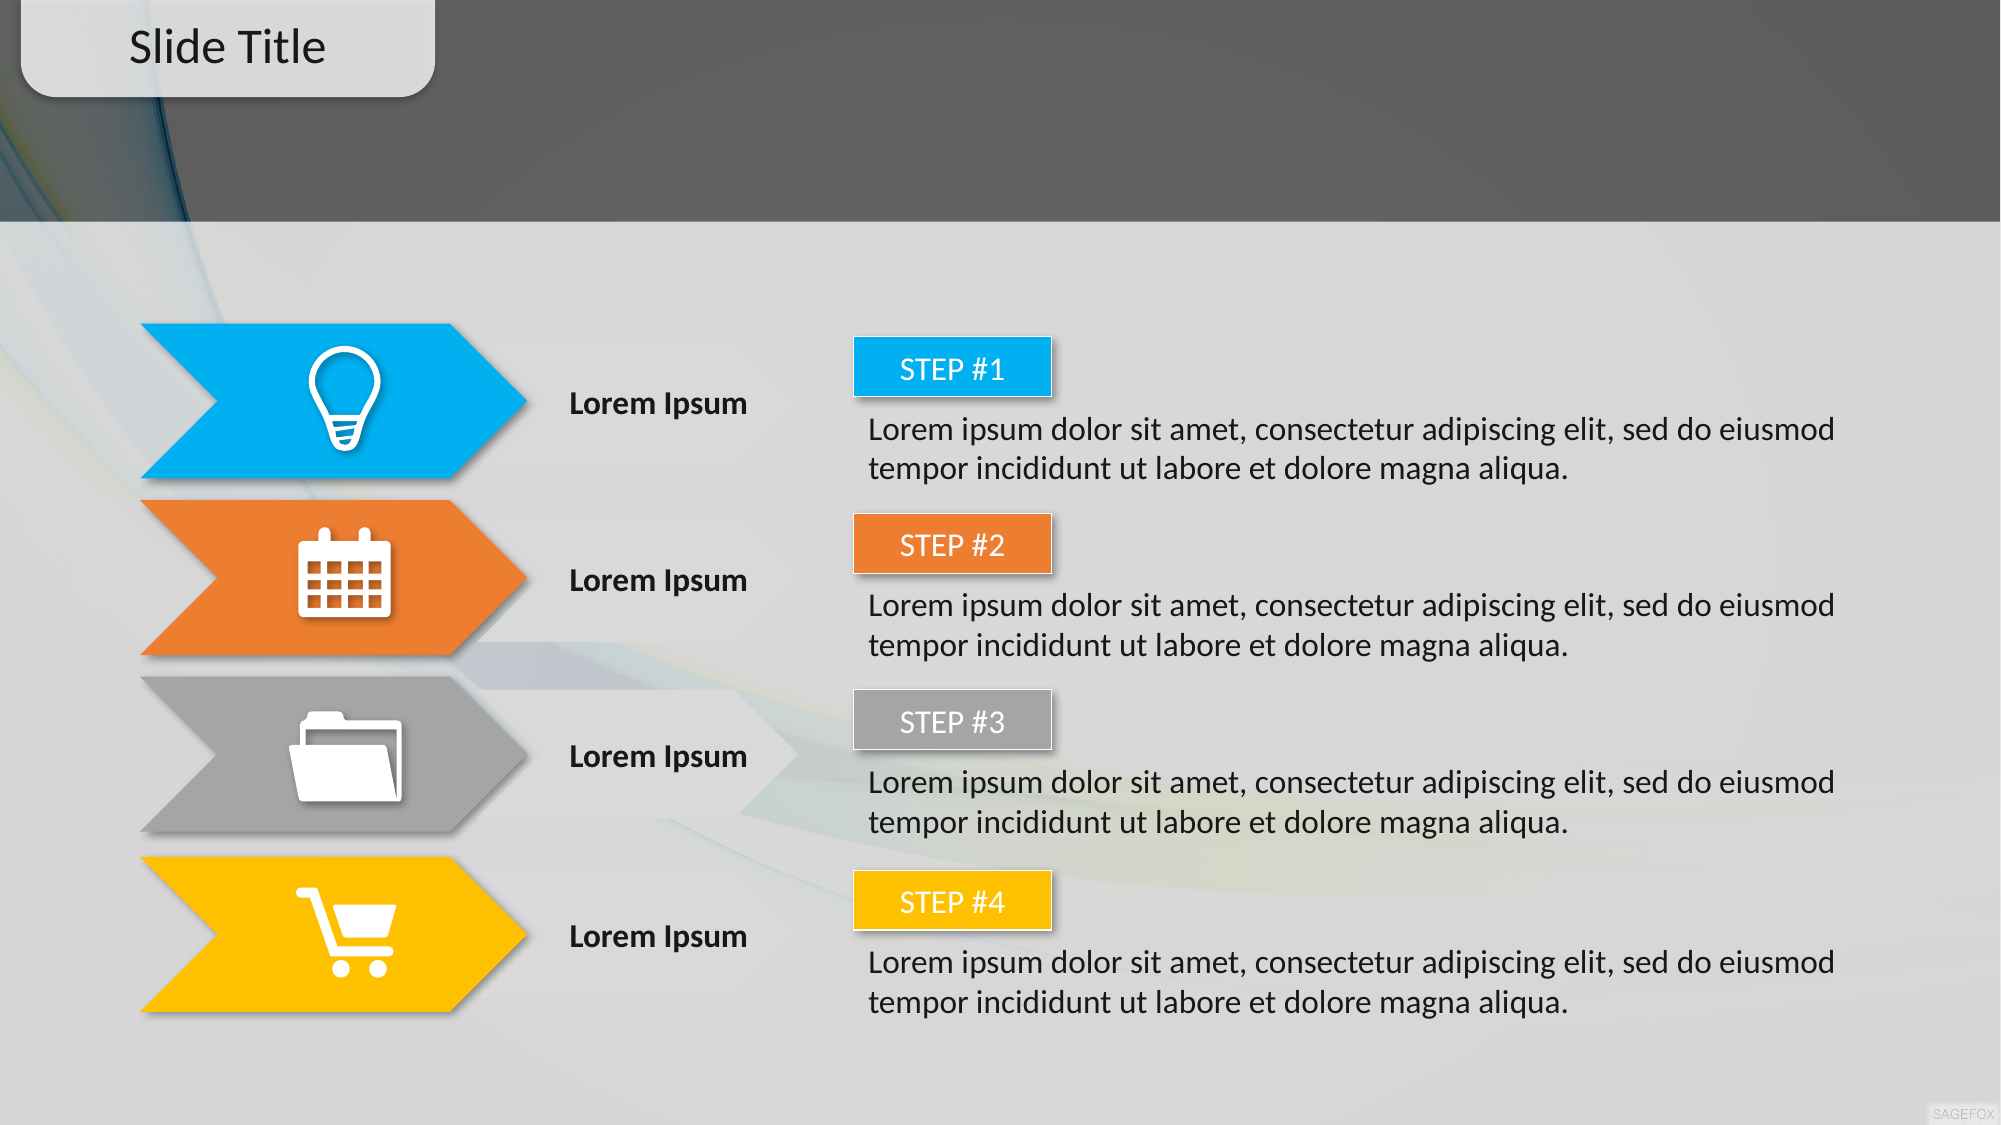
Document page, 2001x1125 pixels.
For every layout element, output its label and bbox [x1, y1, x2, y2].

text_box [140, 500, 528, 656]
text_box [853, 513, 1907, 672]
text_box [528, 336, 799, 466]
text_box [853, 689, 1907, 849]
text_box [140, 323, 528, 479]
text_box [0, 221, 2000, 1125]
text_box [20, 0, 436, 98]
text_box [140, 676, 528, 832]
text_box [140, 856, 528, 1012]
text_box [853, 336, 1907, 496]
text_box [476, 870, 799, 999]
text_box [476, 689, 799, 819]
picture [0, 0, 2001, 1100]
text_box [476, 513, 799, 642]
text_box [853, 870, 1907, 1029]
